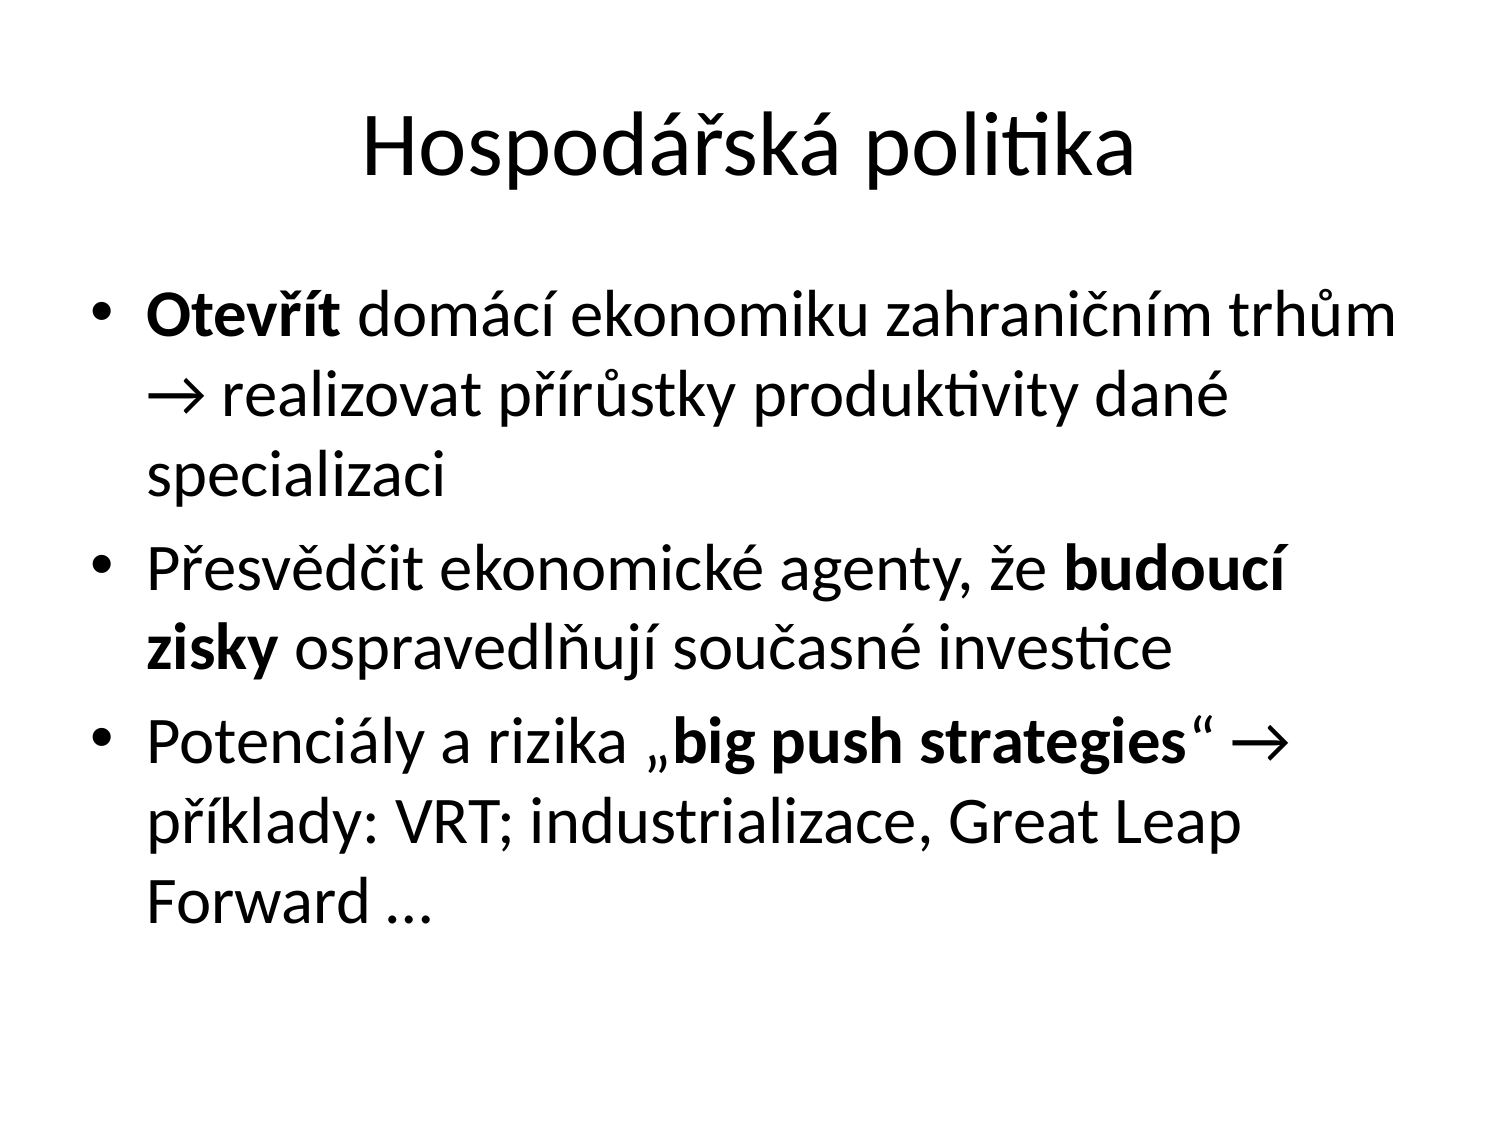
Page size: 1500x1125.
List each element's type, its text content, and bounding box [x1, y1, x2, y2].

list Otevřít domácí ekonomiku zahraničním trhům → realizovat přírůstky produktivity dané specializaci Přesvědčit ekonomické agenty, že budoucí zisky ospravedlňují současné investice Potenciály a rizika „big push strategies“ → příklady: VRT; industrializace, Great Leap Forward … [75, 262, 1425, 1005]
title Hospodářská politika [75, 45, 1425, 233]
